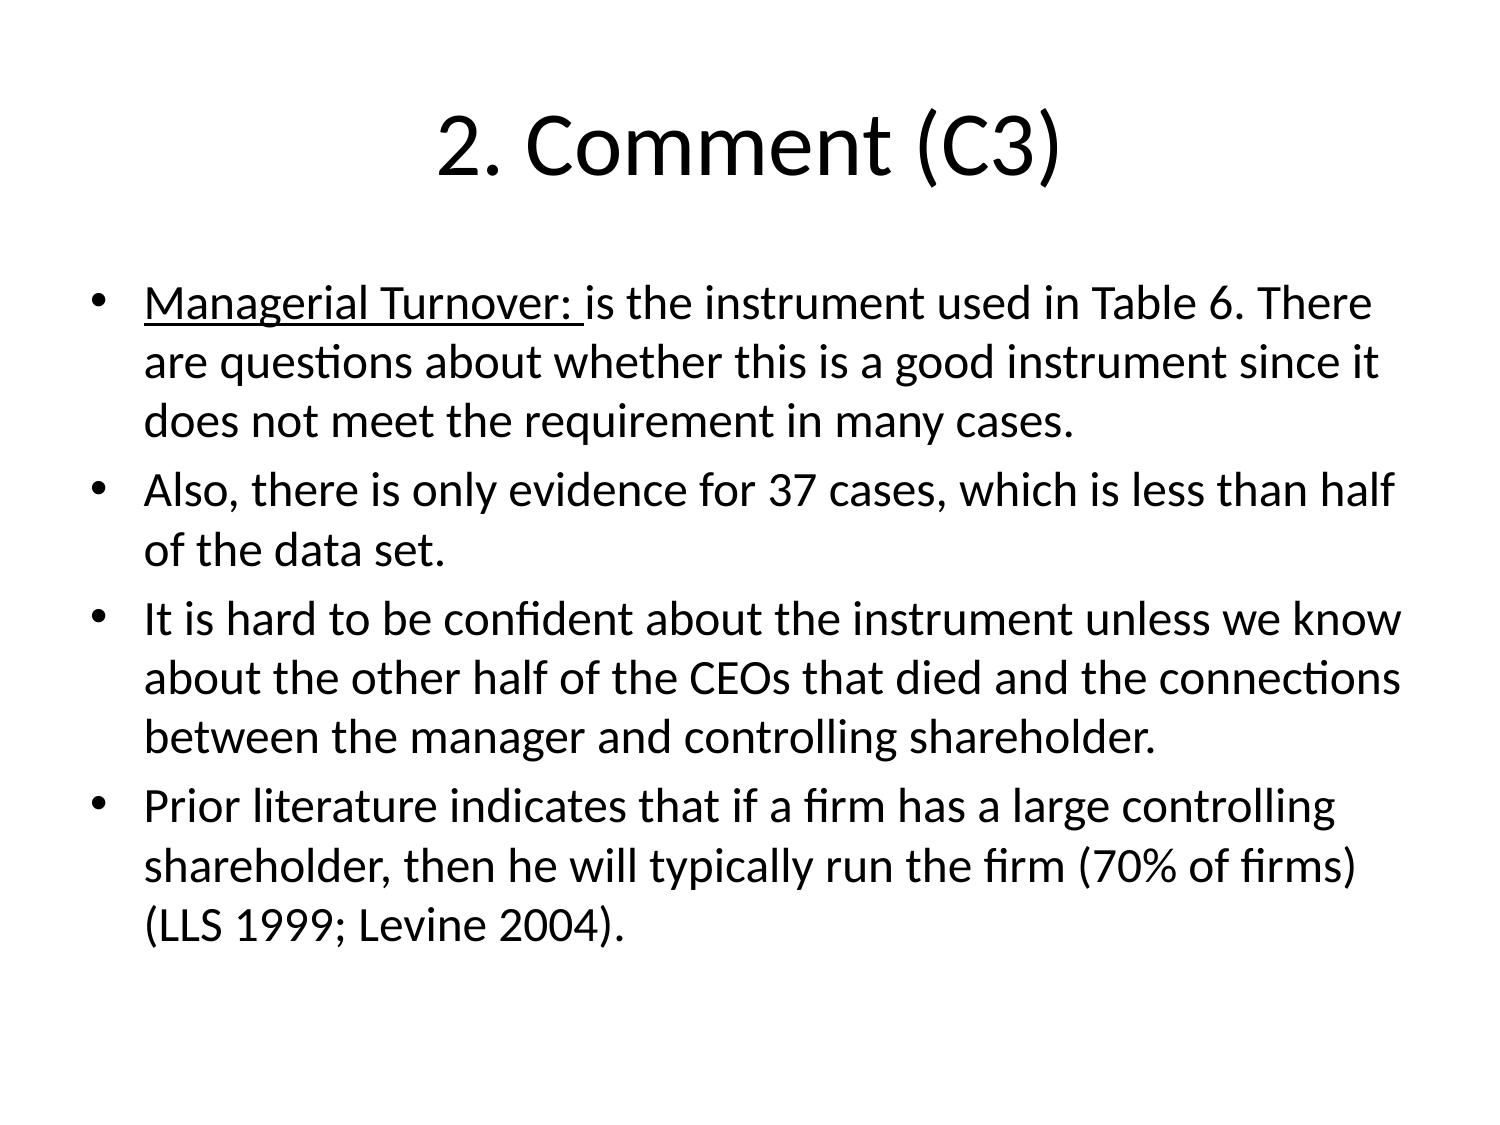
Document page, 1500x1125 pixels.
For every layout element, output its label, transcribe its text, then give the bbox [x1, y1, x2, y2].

list Managerial Turnover: is the instrument used in Table 6. There are questions about whether this is a good instrument since it does not meet the requirement in many cases. Also, there is only evidence for 37 cases, which is less than half of the data set. It is hard to be confident about the instrument unless we know about the other half of the CEOs that died and the connections between the manager and controlling shareholder. Prior literature indicates that if a firm has a large controlling shareholder, then he will typically run the firm (70% of firms) (LLS 1999; Levine 2004). [74, 262, 1426, 1006]
title 2. Comment (C3) [74, 44, 1426, 233]
